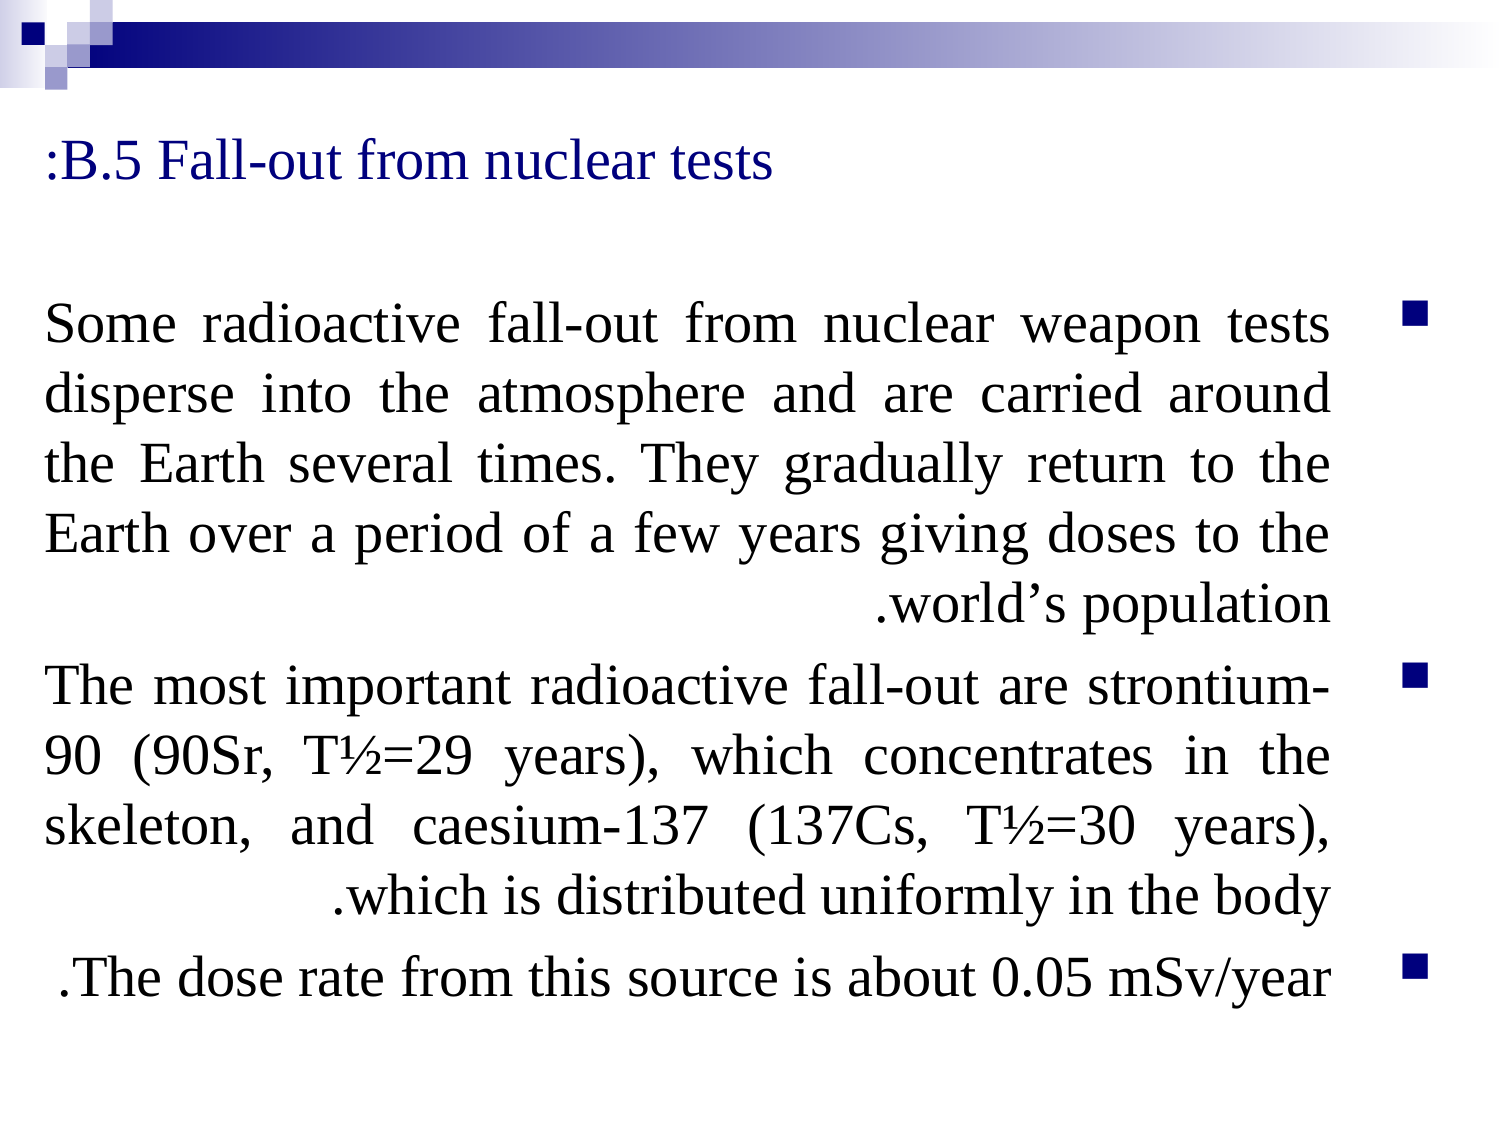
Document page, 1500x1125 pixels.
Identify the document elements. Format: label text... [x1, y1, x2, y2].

text_box B.5 Fall-out from nuclear tests: Some radioactive fall-out from nuclear weapon tests disperse into the atmosphere and are carried around the Earth several times. They gradually return to the Earth over a period of a few years giving doses to the world’s population. The most important radioactive fall-out are strontium-90 (90Sr, T½=29 years), which concentrates in the skeleton, and caesium-137 (137Cs, T½=30 years), which is distributed uniformly in the body. The dose rate from this source is about 0.05 mSv/year. [29, 113, 1447, 1125]
